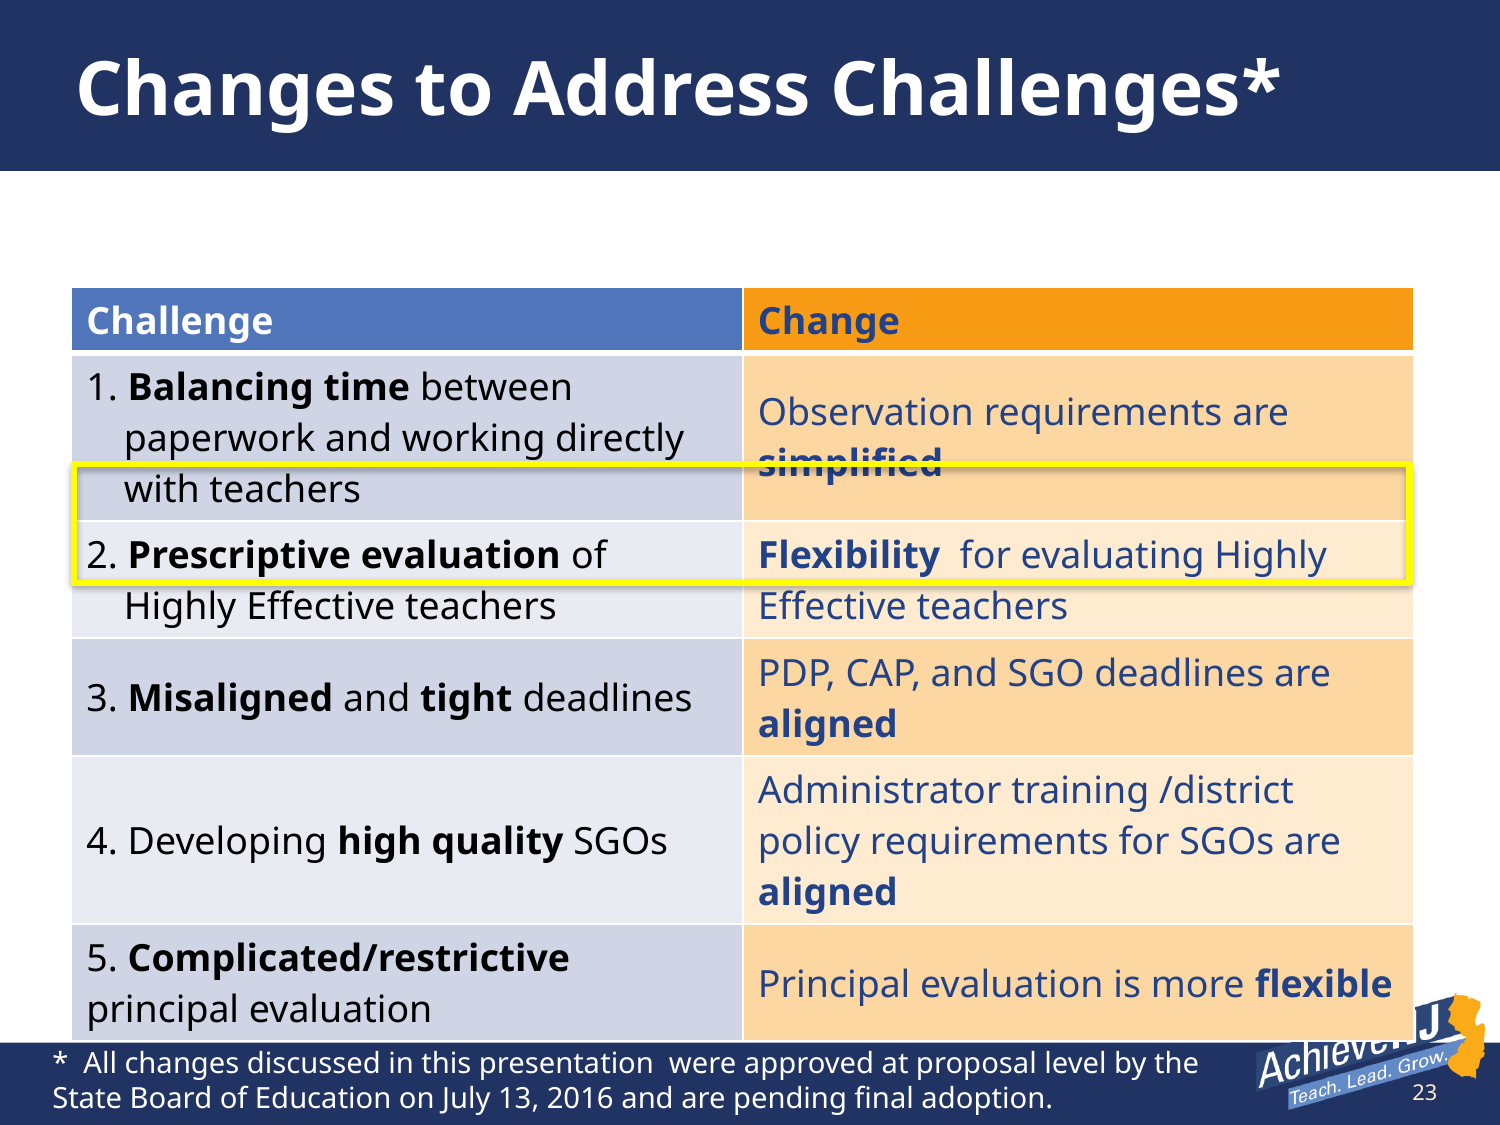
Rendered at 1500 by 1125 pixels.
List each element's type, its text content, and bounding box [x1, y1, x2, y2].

table_cell 2. Prescriptive evaluation of Highly Effective teachers [72, 592, 742, 637]
text_box [73, 463, 1410, 584]
title Changes to Address Challenges* [0, 0, 1500, 172]
picture [1275, 993, 1485, 1110]
table_cell Principal evaluation is more flexible [744, 925, 1413, 1040]
text_box * All changes discussed in this presentation were approved at proposal level by the State Board of Education on July 13, 2016 and are pending final adoption. [0, 1037, 1275, 1125]
table_cell 1. Balancing time between paperwork and working directly with teachers [72, 356, 742, 463]
table_header Challenge [72, 288, 742, 350]
table_header Change [744, 288, 1413, 350]
table_cell Administrator training /district policy requirements for SGOs are aligned [744, 757, 1413, 923]
table_cell 4. Developing high quality SGOs [72, 757, 742, 923]
table_cell 5. Complicated/restrictive principal evaluation [72, 925, 742, 1037]
table_cell Flexibility for evaluating Highly Effective teachers [744, 589, 1413, 637]
table_cell PDP, CAP, and SGO deadlines are aligned [744, 639, 1413, 755]
table_cell 3. Misaligned and tight deadlines [72, 639, 742, 755]
table_cell Observation requirements are simplified [744, 356, 1413, 466]
